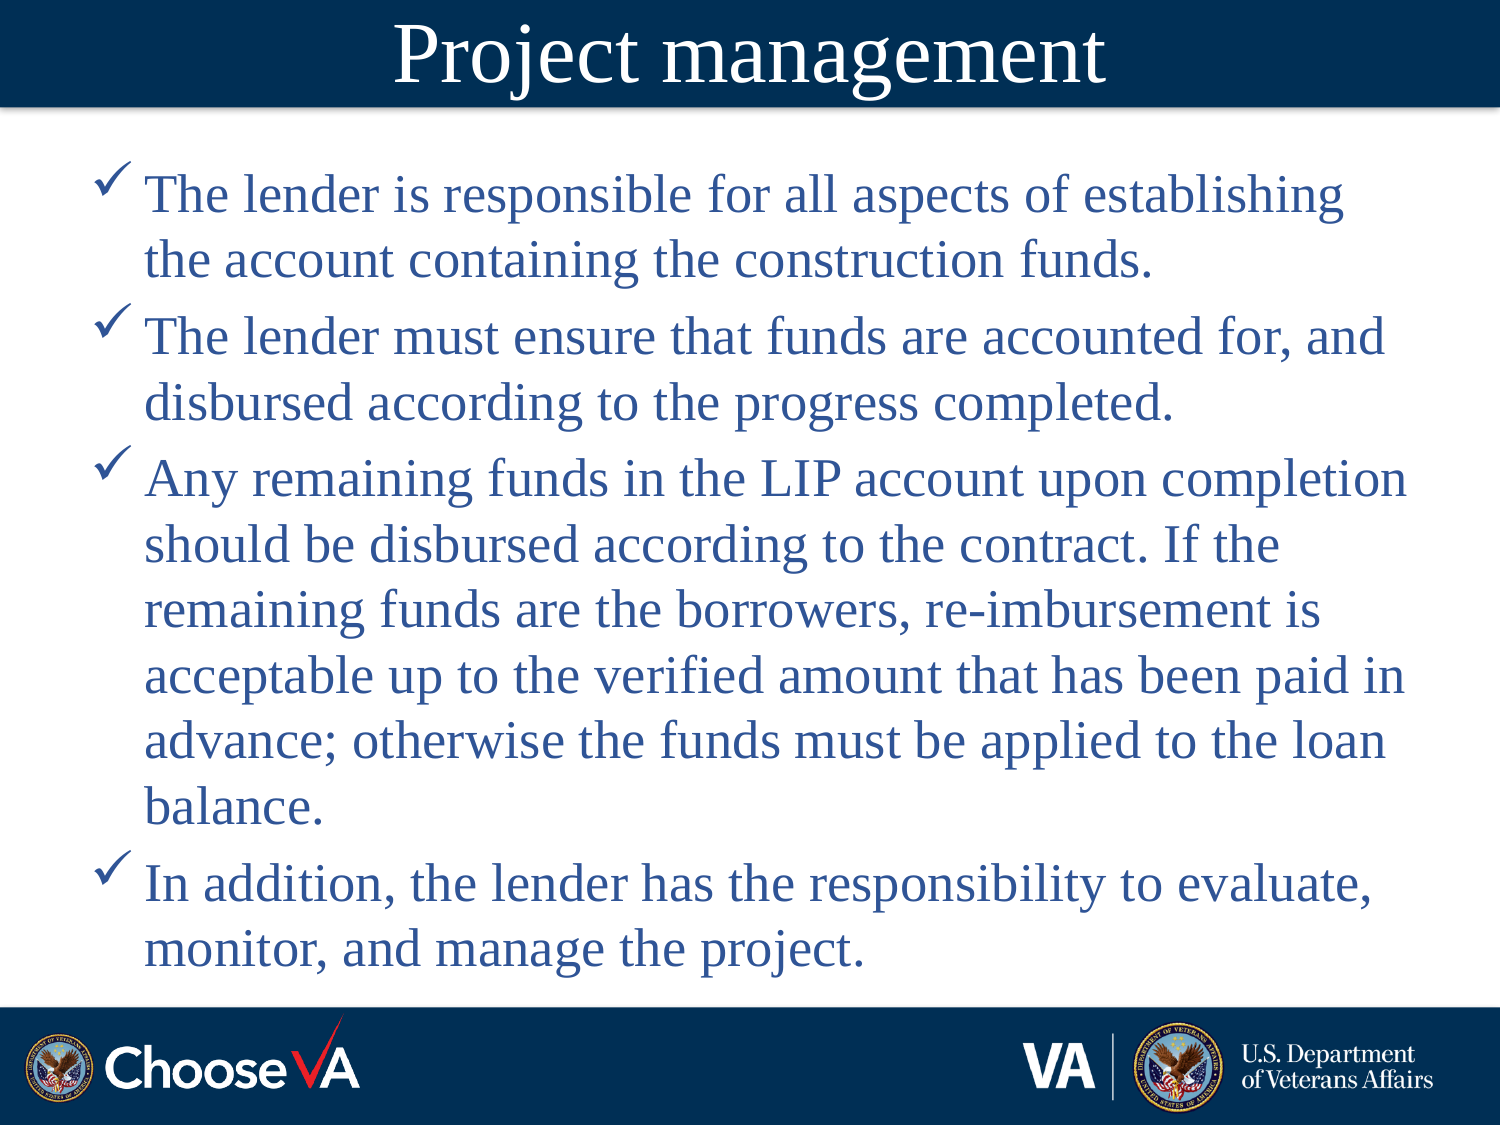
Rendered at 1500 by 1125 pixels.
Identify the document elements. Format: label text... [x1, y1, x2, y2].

title Project management [0, 0, 1500, 108]
list The lender is responsible for all aspects of establishing the account containing the construction funds. The lender must ensure that funds are accounted for, and disbursed according to the progress completed. Any remaining funds in the LIP account upon completion should be disbursed according to the contract. If the remaining funds are the borrowers, re-imbursement is acceptable up to the verified amount that has been paid in advance; otherwise the funds must be applied to the loan balance. In addition, the lender has the responsibility to evaluate, monitor, and manage the project. [75, 149, 1438, 1005]
picture [24, 1012, 360, 1103]
picture [1017, 1014, 1438, 1120]
